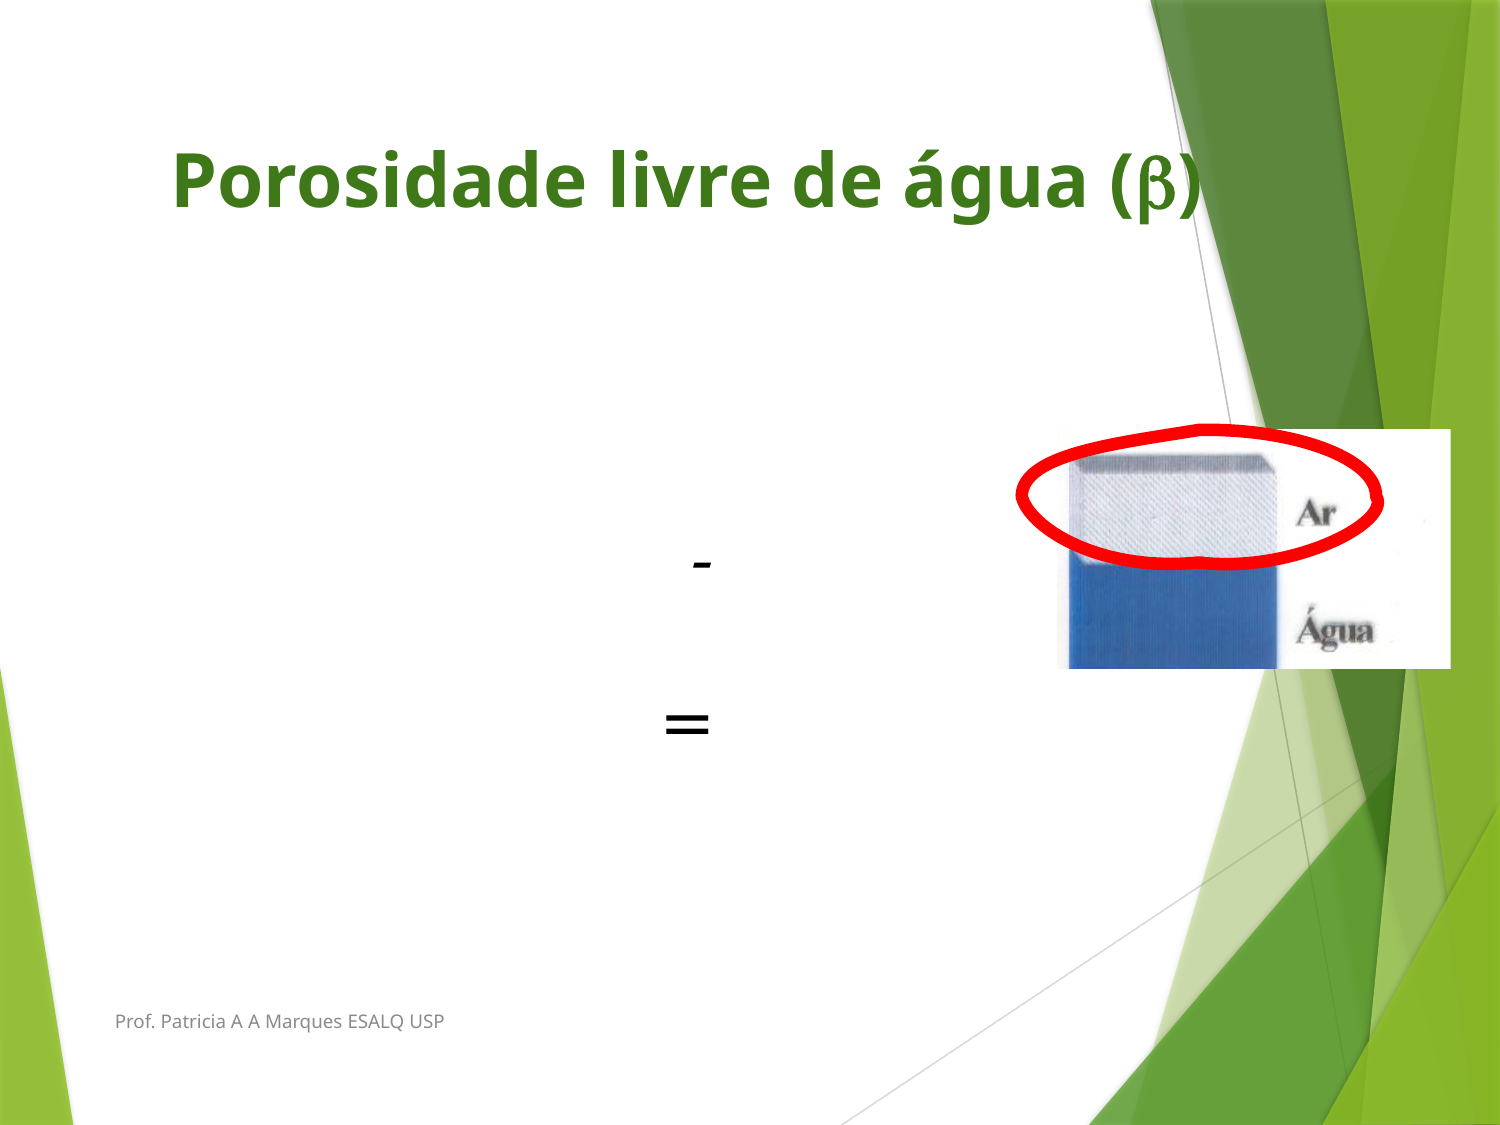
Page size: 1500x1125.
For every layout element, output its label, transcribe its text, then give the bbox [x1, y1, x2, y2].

picture [1056, 429, 1452, 670]
text_box [1020, 460, 1051, 533]
footer Prof. Patricia A A Marques ESALQ USP [99, 991, 859, 1051]
title Porosidade livre de água () [141, 125, 1232, 289]
